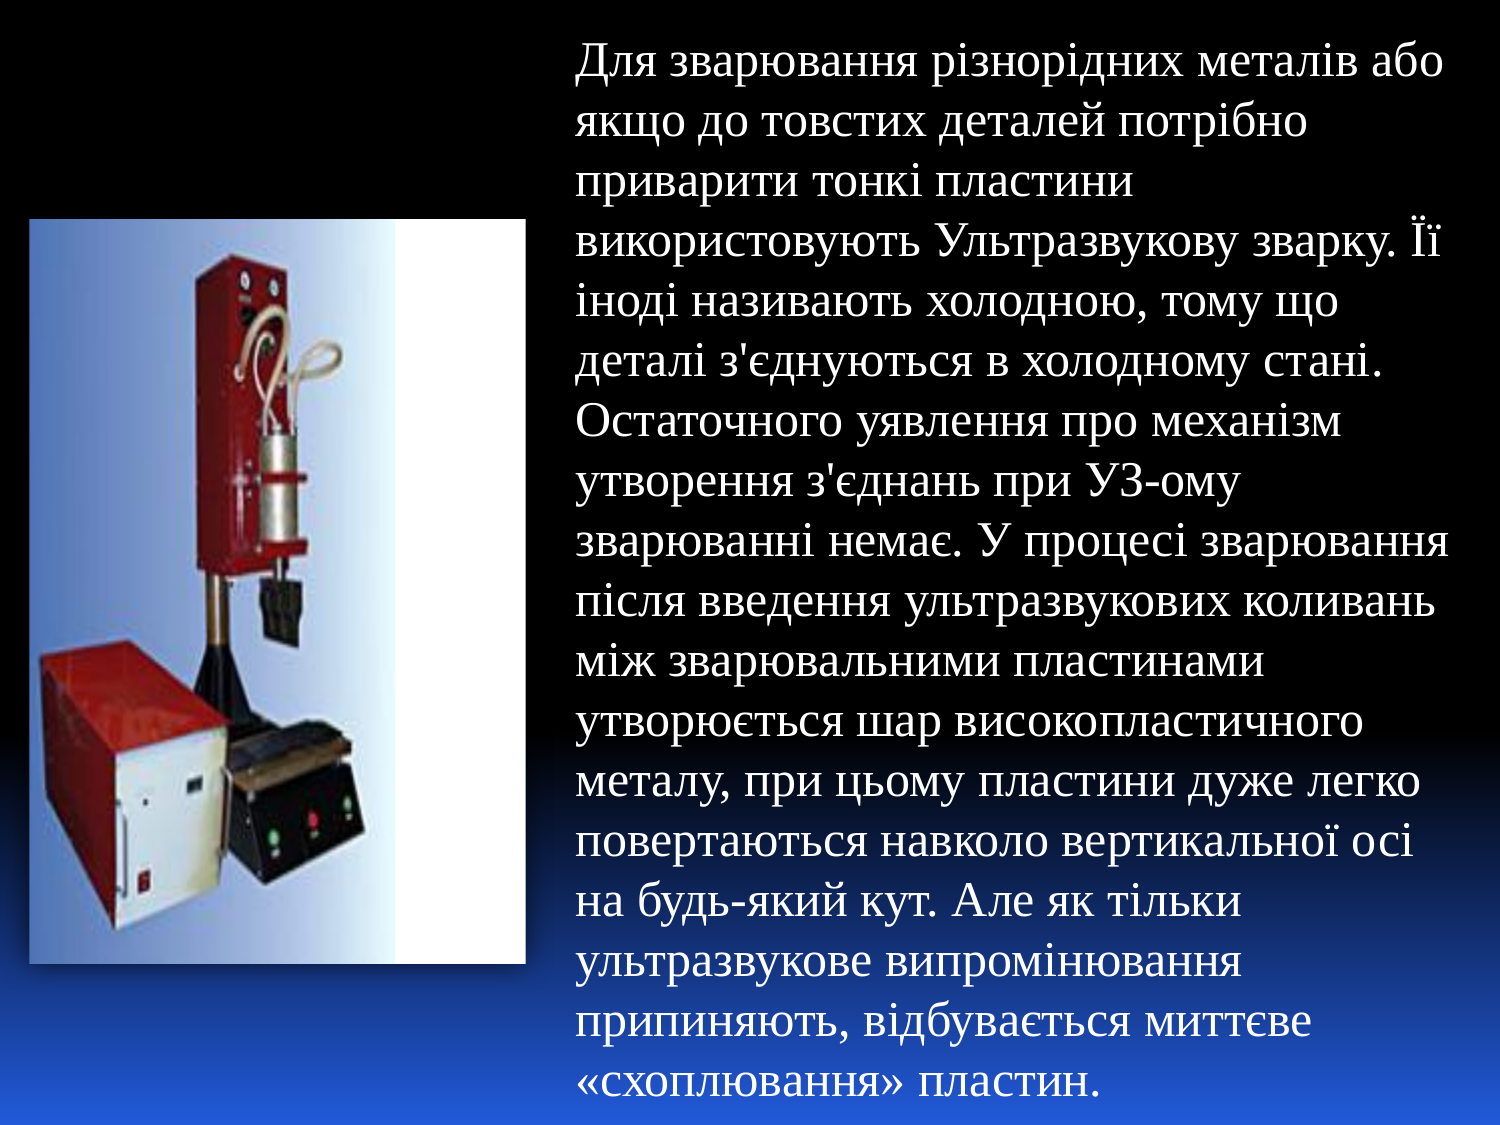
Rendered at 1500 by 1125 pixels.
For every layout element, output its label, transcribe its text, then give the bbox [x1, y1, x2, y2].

picture [28, 219, 527, 965]
text_box Для зварювання різнорідних металів або якщо до товстих деталей потрібно приварити тонкі пластини використовують Ультразвукову зварку. Її іноді називають холодною, тому що деталі з'єднуються в холодному стані. Остаточного уявлення про механізм утворення з'єднань при УЗ-ому зварюванні немає. У процесі зварювання після введення ультразвукових коливань між зварювальними пластинами утворюється шар високопластичного металу, при цьому пластини дуже легко повертаються навколо вертикальної осі на будь-який кут. Але як тільки ультразвукове випромінювання припиняють, відбувається миттєве «схоплювання» пластин. [560, 19, 1477, 1114]
